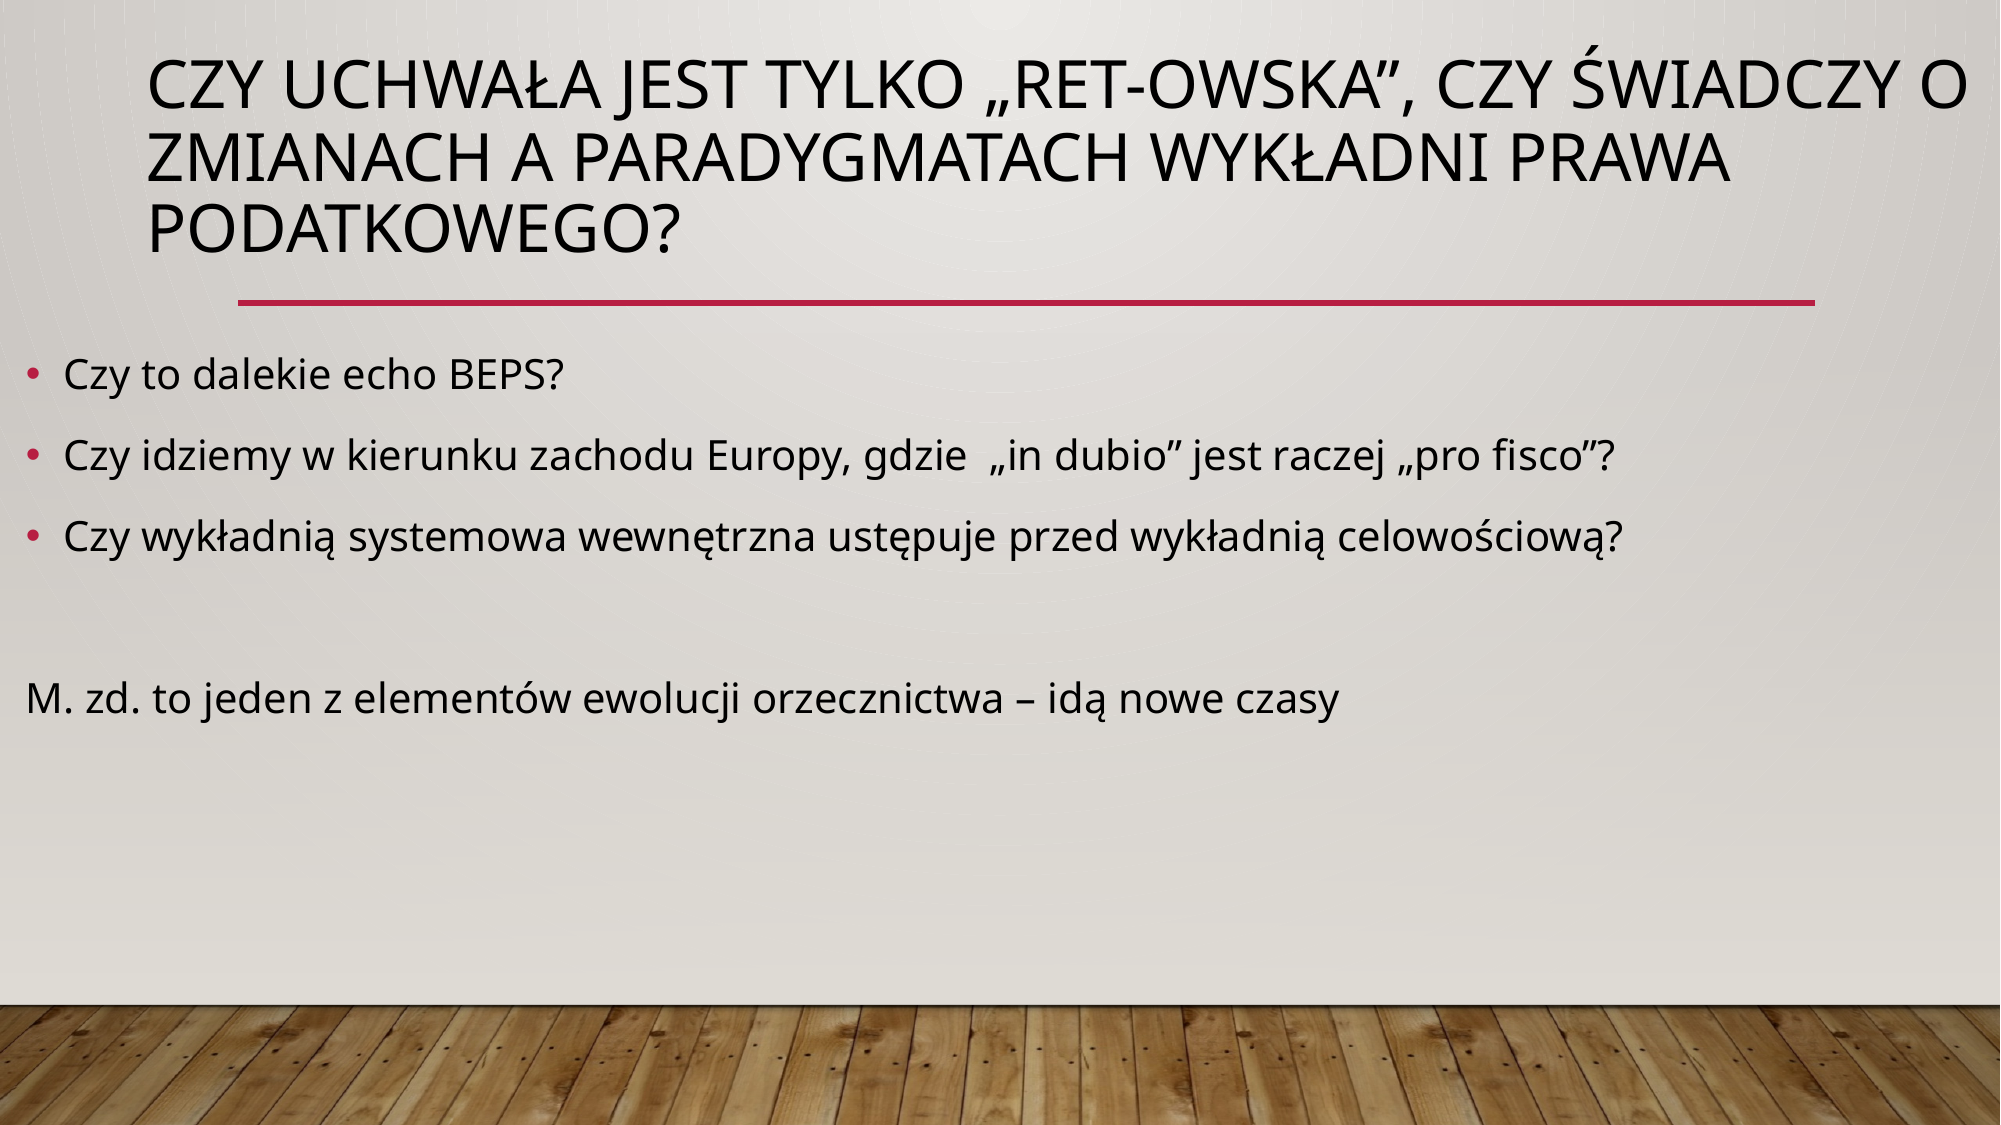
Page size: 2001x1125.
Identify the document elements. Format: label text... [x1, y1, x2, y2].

title Czy uchwała jest tylko „RET-owska”, czy świadczy o zmianach a paradygmatach wykładni prawa podatkowego? [131, 43, 2000, 357]
picture [0, 1005, 2000, 1125]
list Czy to dalekie echo BEPS? Czy idziemy w kierunku zachodu Europy, gdzie „in dubio” jest raczej „pro fisco”? Czy wykładnią systemowa wewnętrzna ustępuje przed wykładnią celowościową? M. zd. to jeden z elementów ewolucji orzecznictwa – idą nowe czasy [10, 330, 1974, 983]
